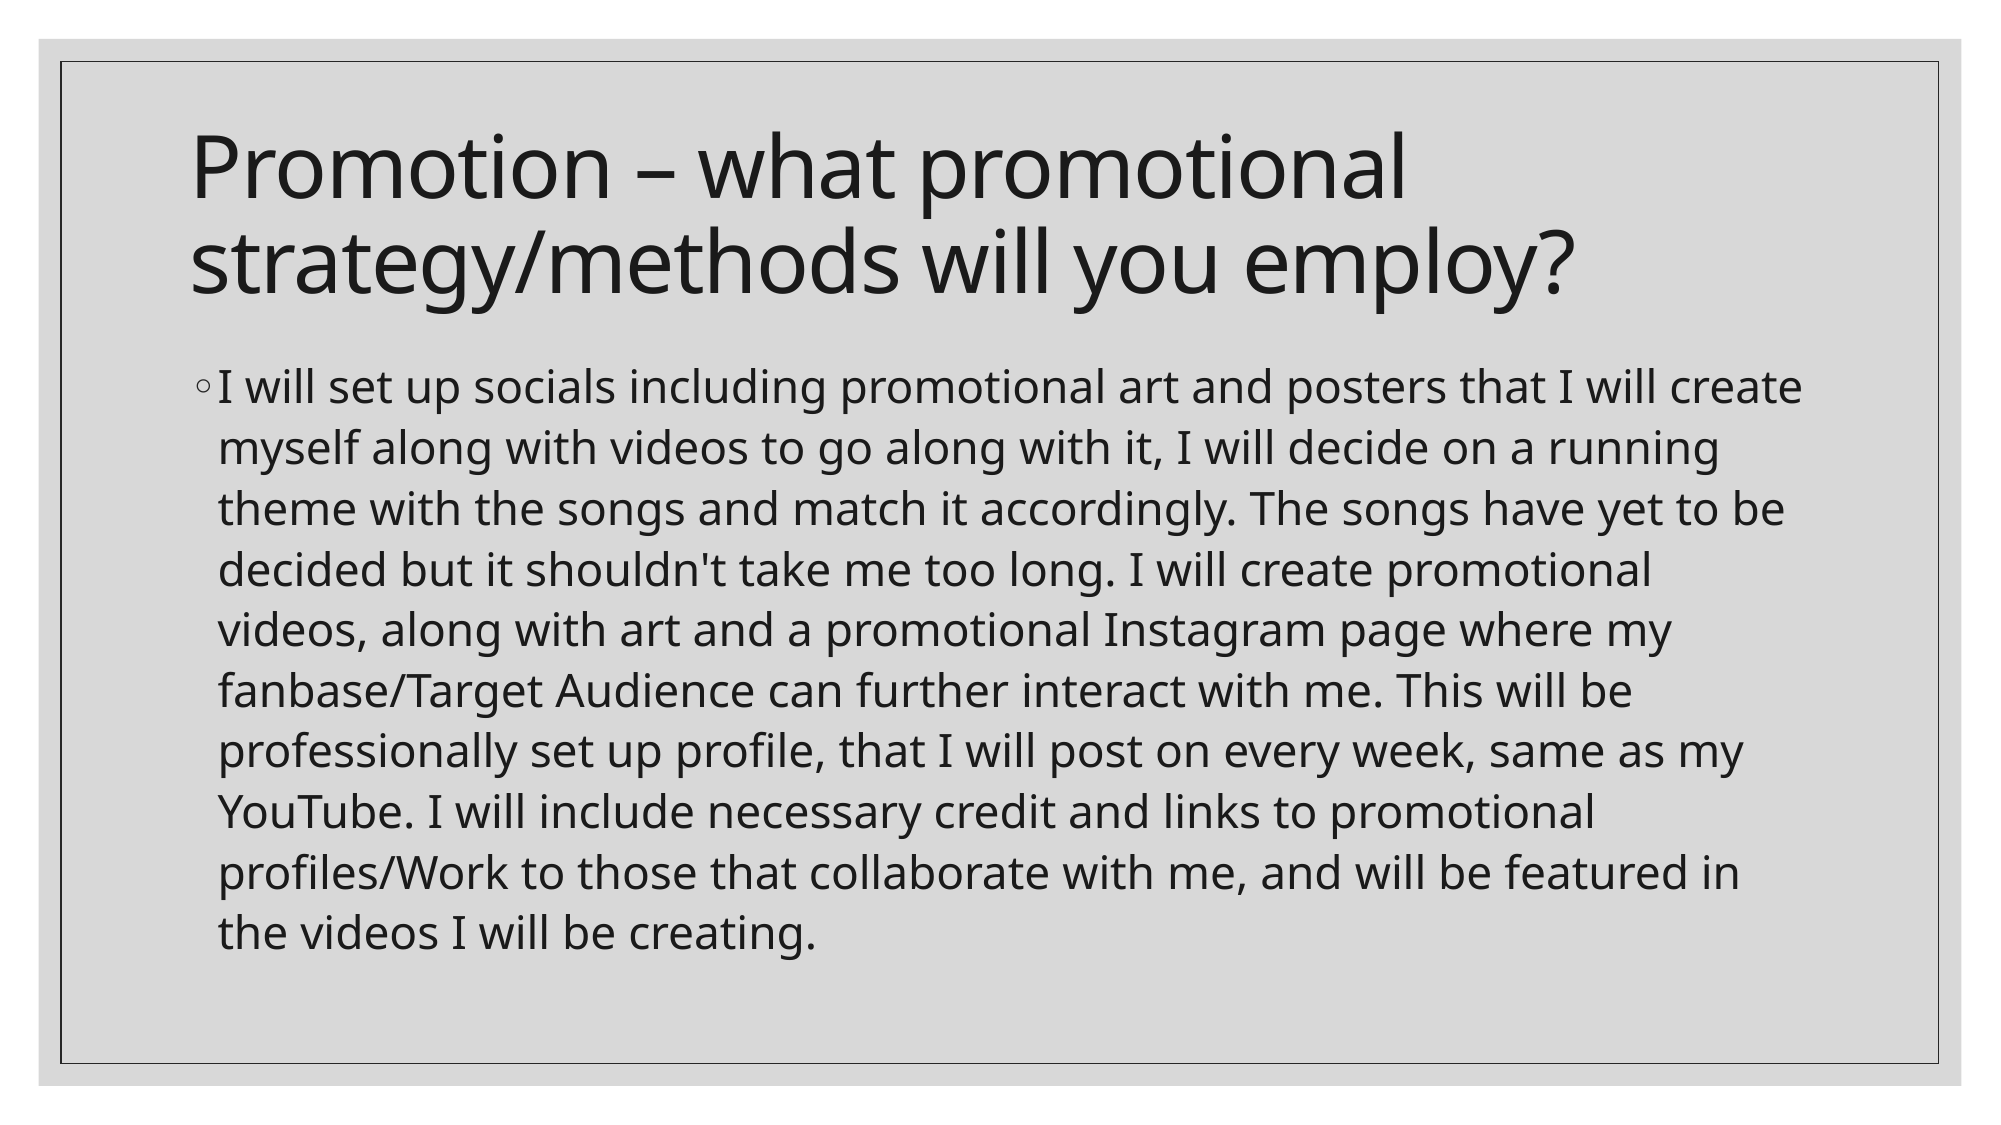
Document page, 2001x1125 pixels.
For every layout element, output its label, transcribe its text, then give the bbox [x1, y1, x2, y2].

list I will set up socials including promotional art and posters that I will create myself along with videos to go along with it, I will decide on a running theme with the songs and match it accordingly. The songs have yet to be decided but it shouldn't take me too long. I will create promotional videos, along with art and a promotional Instagram page where my fanbase/Target Audience can further interact with me. This will be professionally set up profile, that I will post on every week, same as my YouTube. I will include necessary credit and links to promotional profiles/Work to those that collaborate with me, and will be featured in the videos I will be creating. [174, 345, 1825, 977]
title Promotion – what promotional strategy/methods will you employ? [174, 105, 1825, 331]
